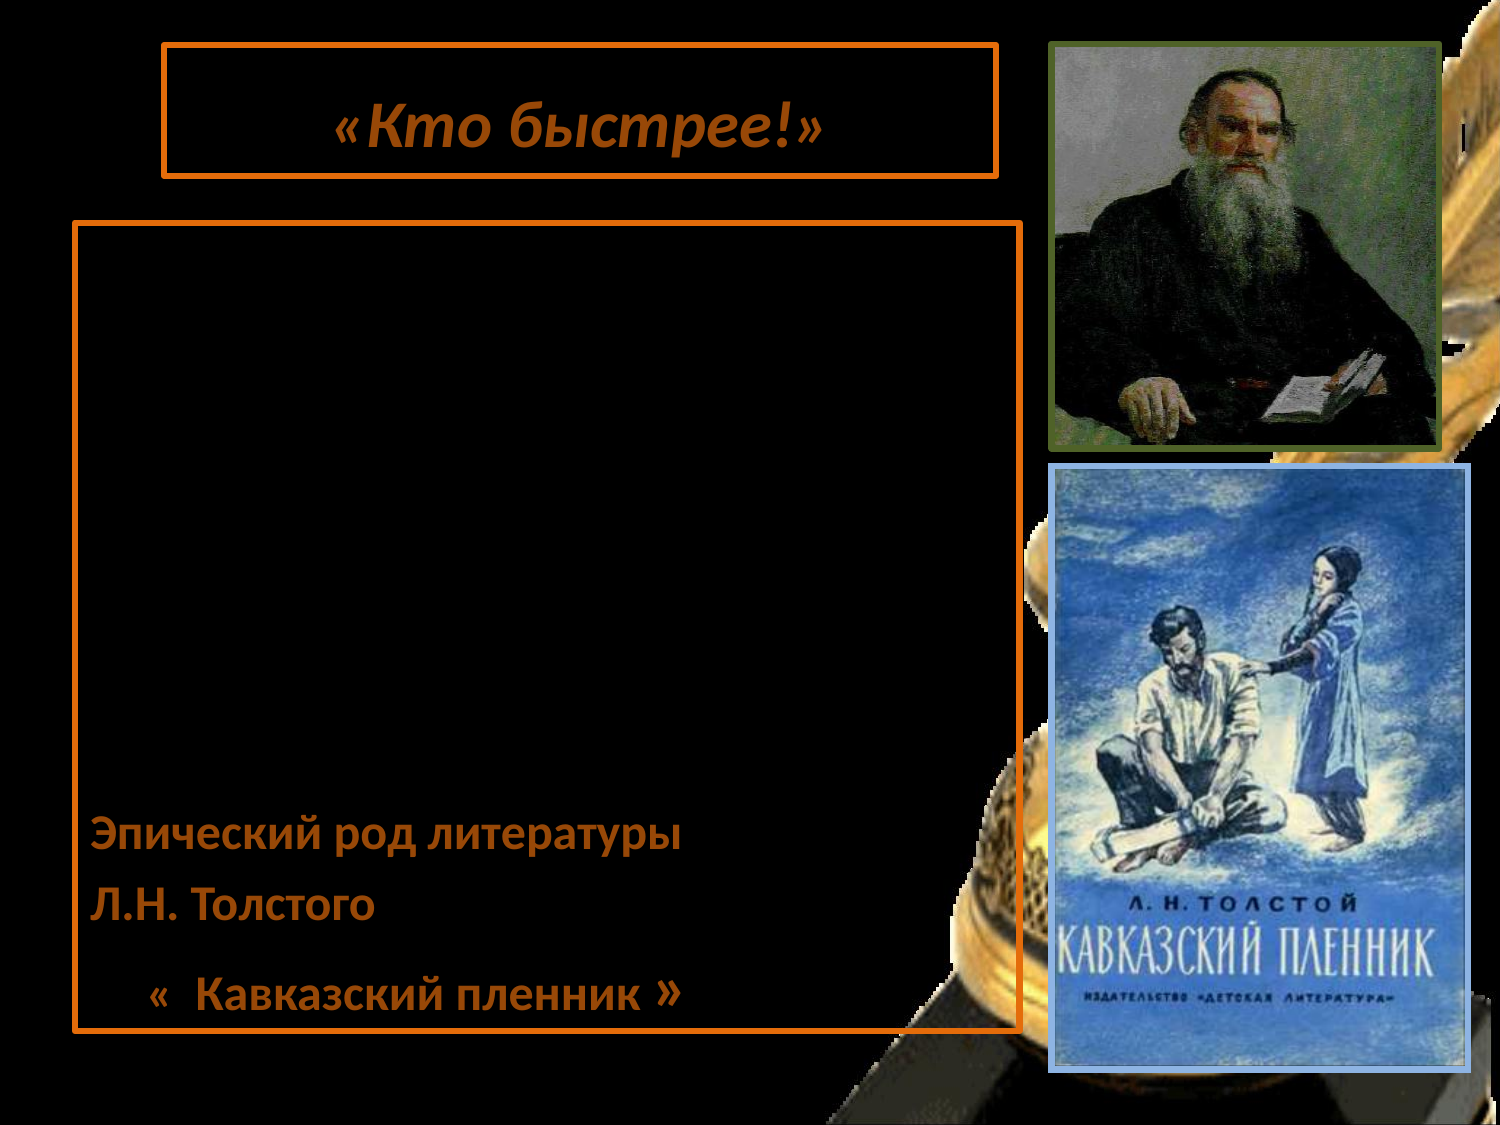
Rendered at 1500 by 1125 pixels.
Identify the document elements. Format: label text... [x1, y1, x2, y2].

title «Кто быстрее!» [164, 45, 997, 176]
picture [0, 0, 1500, 1125]
list Оглянулся Жилин на свою лошадь. Она, сердечная, как упала на бок, так и лежит, только бьётся ногами- до земли не достаёт; в голове дыра, и из дыры так и свищет кровь чёрная, - на аршин кругом пыль смочила… Эпический род литературы Л.Н. Толстого « Кавказский пленник » [75, 222, 1020, 1032]
